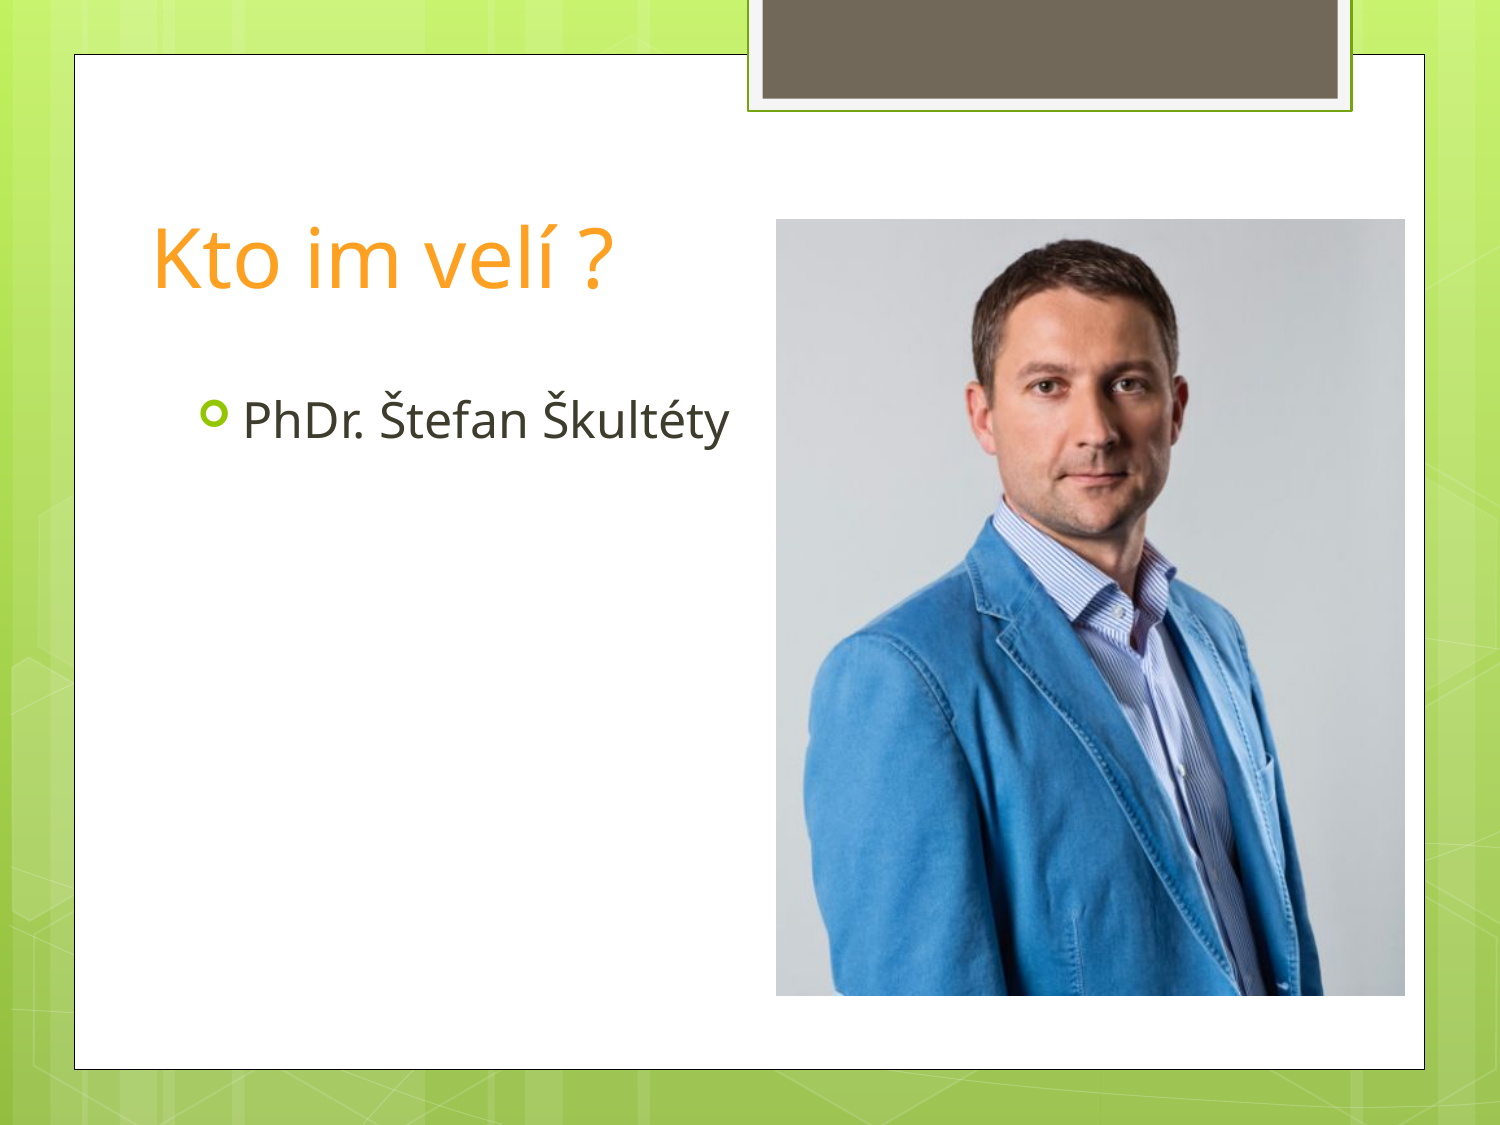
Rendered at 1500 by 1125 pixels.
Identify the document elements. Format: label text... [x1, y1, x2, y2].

list PhDr. Štefan Škultéty [171, 381, 770, 957]
picture [776, 219, 1405, 996]
title Kto im velí ? [135, 125, 1289, 313]
